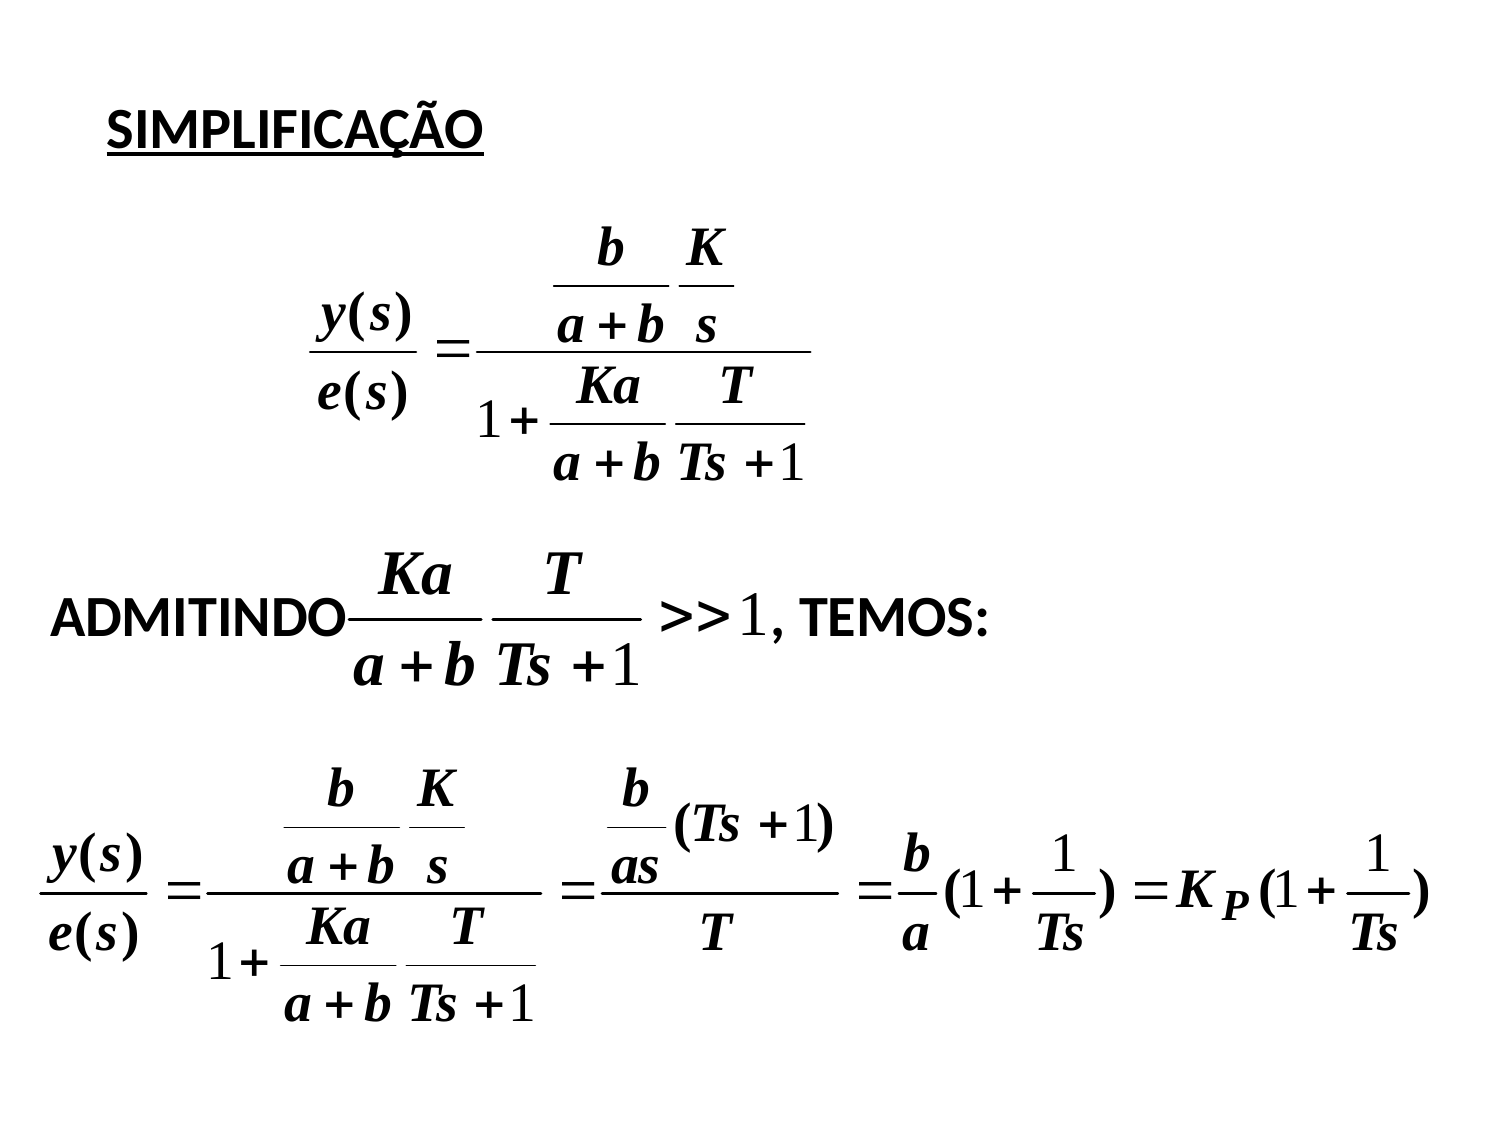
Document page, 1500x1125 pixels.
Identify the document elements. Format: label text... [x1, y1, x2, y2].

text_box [336, 526, 776, 706]
text_box SIMPLIFICAÇÃO [91, 82, 500, 168]
text_box ADMITINDO , TEMOS: [780, 571, 1006, 656]
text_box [29, 751, 1442, 1035]
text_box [298, 209, 822, 494]
text_box ADMITINDO , TEMOS: [35, 571, 331, 656]
